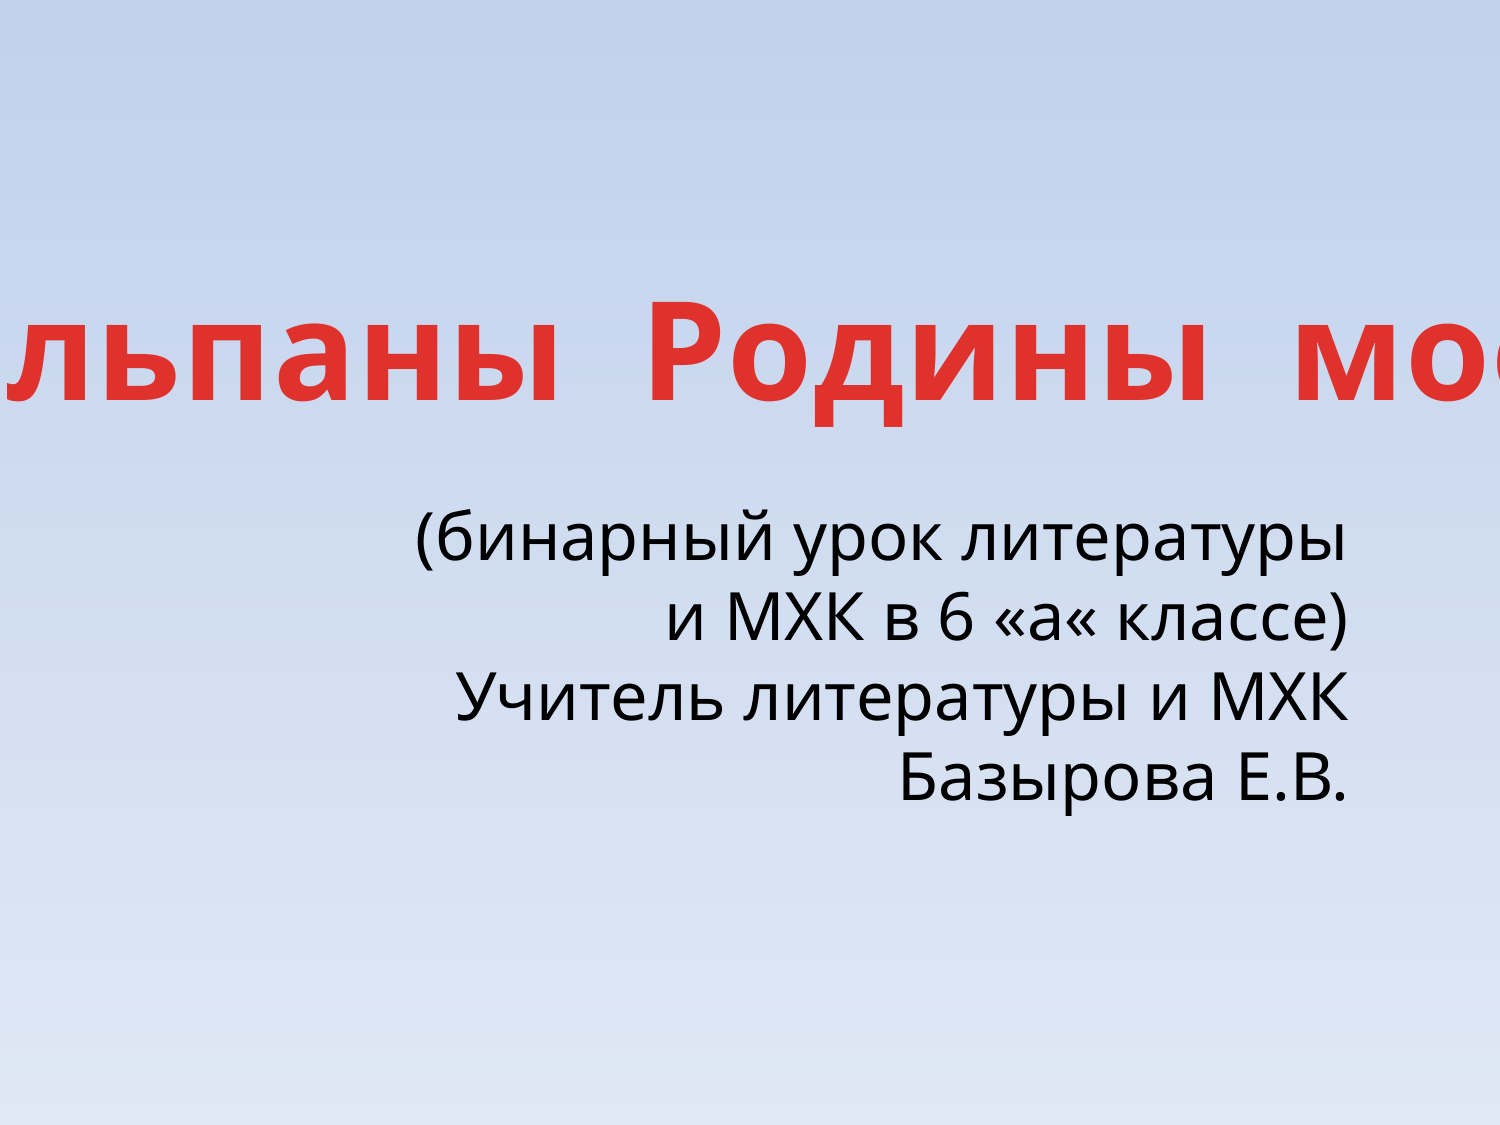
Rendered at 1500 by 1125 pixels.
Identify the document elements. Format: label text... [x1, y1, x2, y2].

text_box (бинарный урок литературы и МХК в 6 «а« классе) Учитель литературы и МХК Базырова Е.В. [375, 486, 1365, 822]
text_box Тюльпаны Родины моей [0, 255, 1500, 436]
